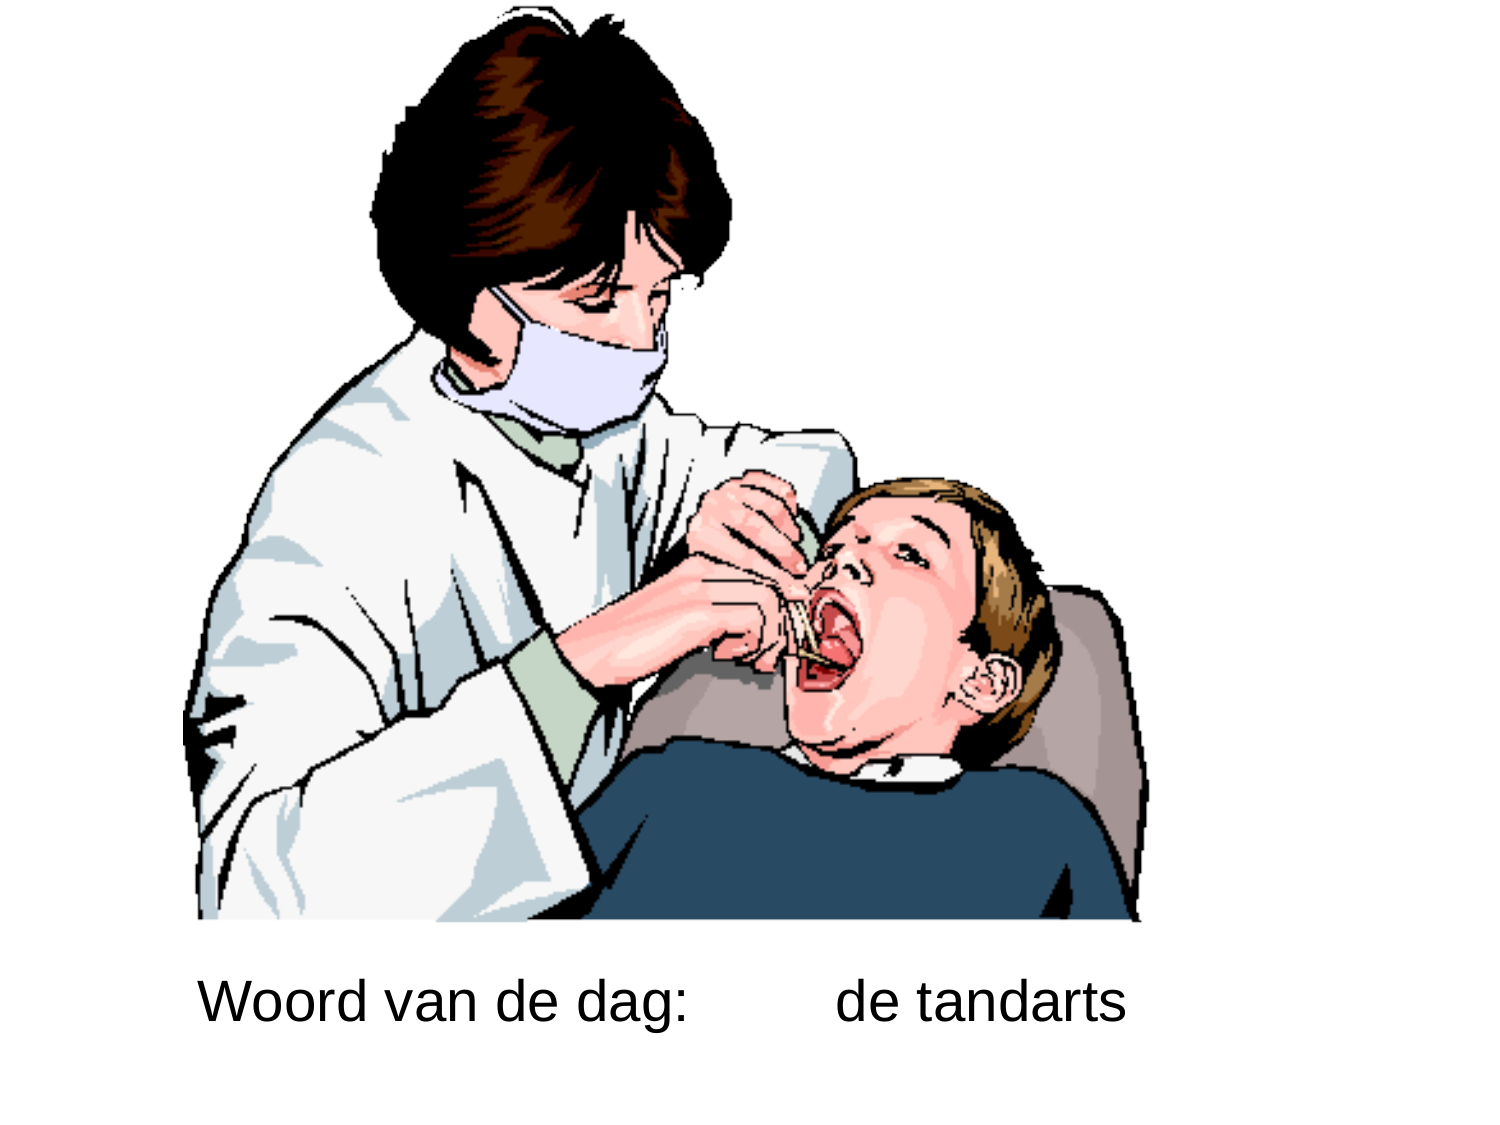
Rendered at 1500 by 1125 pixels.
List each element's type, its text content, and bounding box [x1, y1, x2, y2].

picture [182, 0, 1158, 932]
text_box Woord van de dag: de tandarts [183, 955, 1466, 1041]
